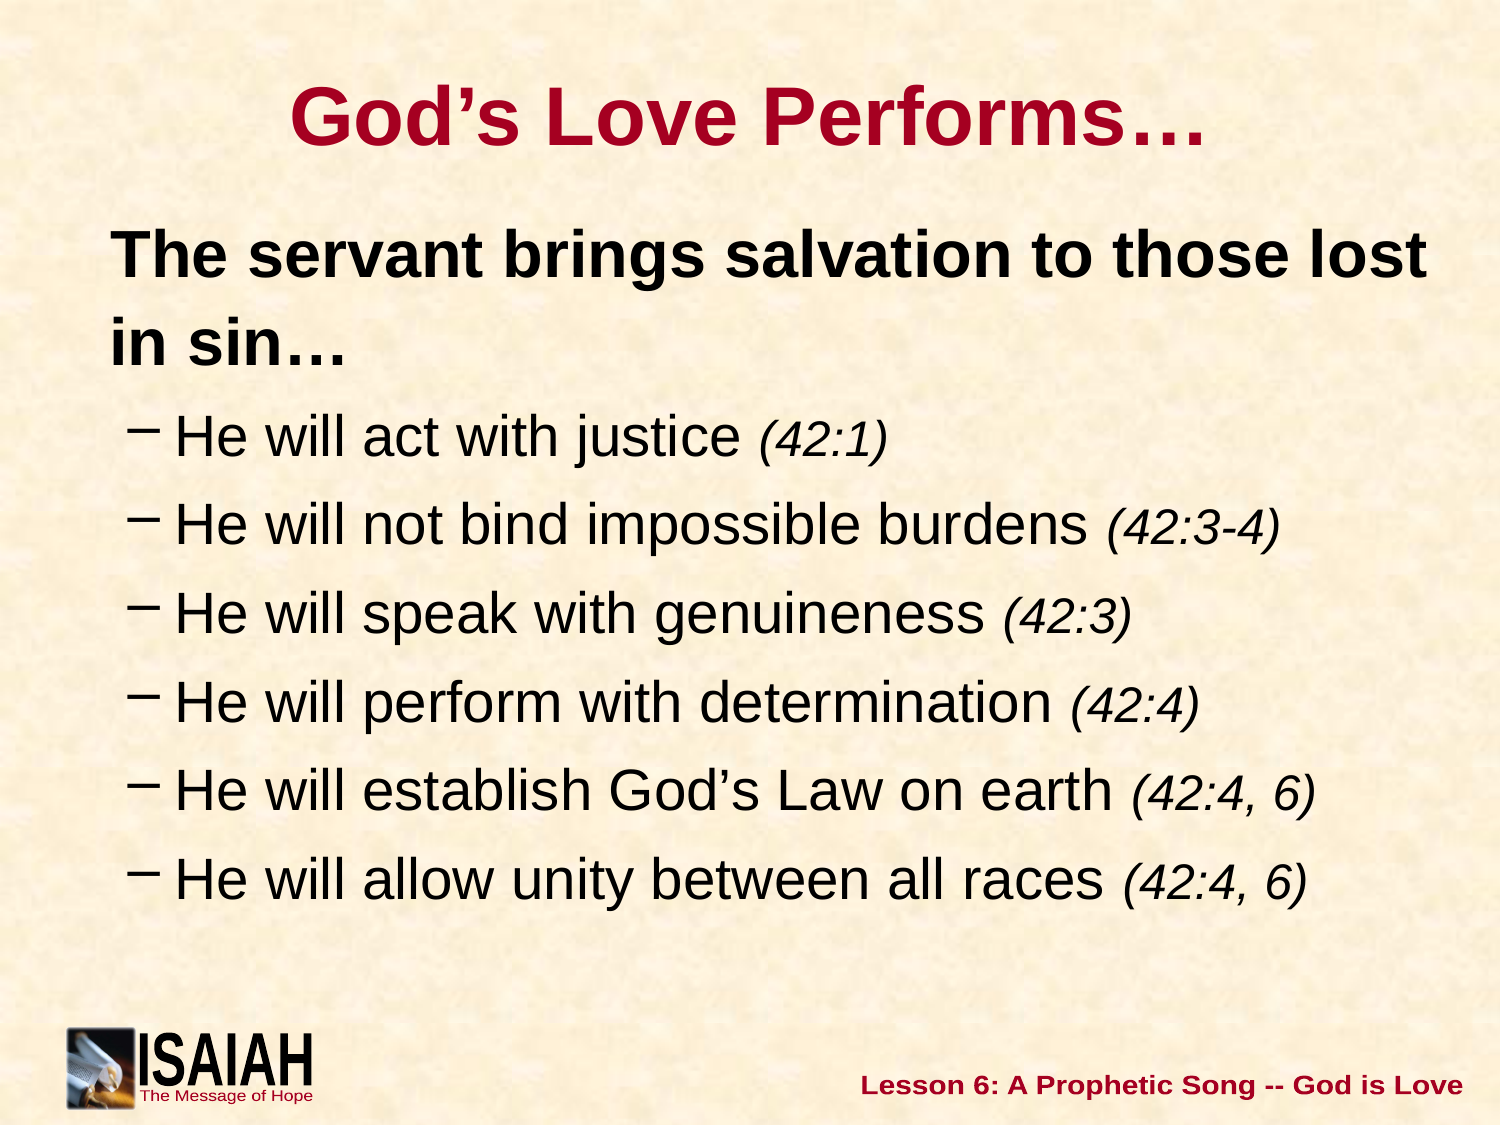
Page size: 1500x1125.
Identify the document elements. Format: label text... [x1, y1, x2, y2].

title God’s Love Performs… [24, 24, 1475, 200]
list The servant brings salvation to those lost in sin… He will act with justice (42:1) He will not bind impossible burdens (42:3-4) He will speak with genuineness (42:3) He will perform with determination (42:4) He will establish God’s Law on earth (42:4, 6) He will allow unity between all races (42:4, 6) [37, 195, 1463, 976]
picture [0, 0, 1500, 1125]
